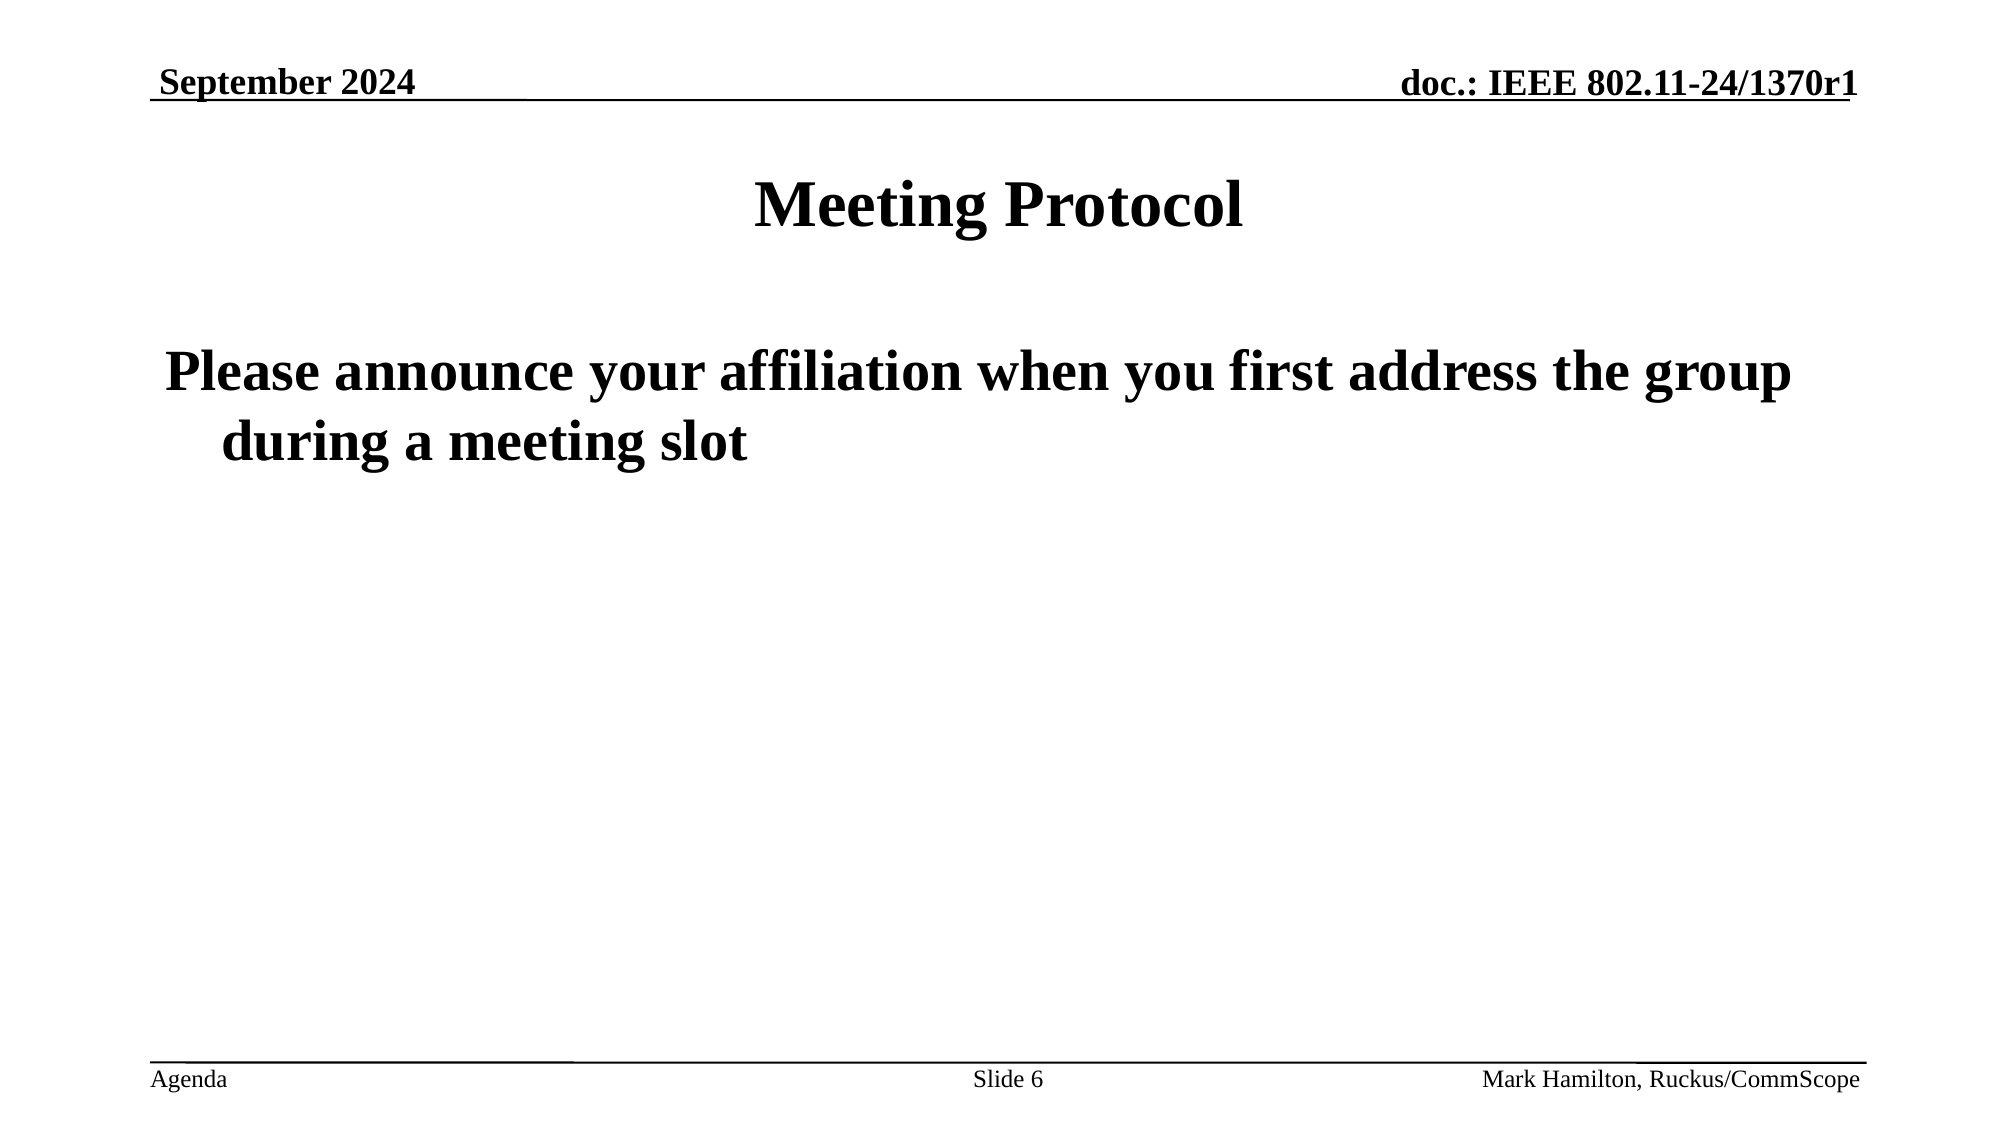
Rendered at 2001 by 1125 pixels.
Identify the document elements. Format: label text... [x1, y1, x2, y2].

slide_number Slide 6 [950, 1061, 1067, 1123]
list Please announce your affiliation when you first address the group during a meeting slot [149, 324, 1850, 1000]
title Meeting Protocol [149, 112, 1850, 288]
